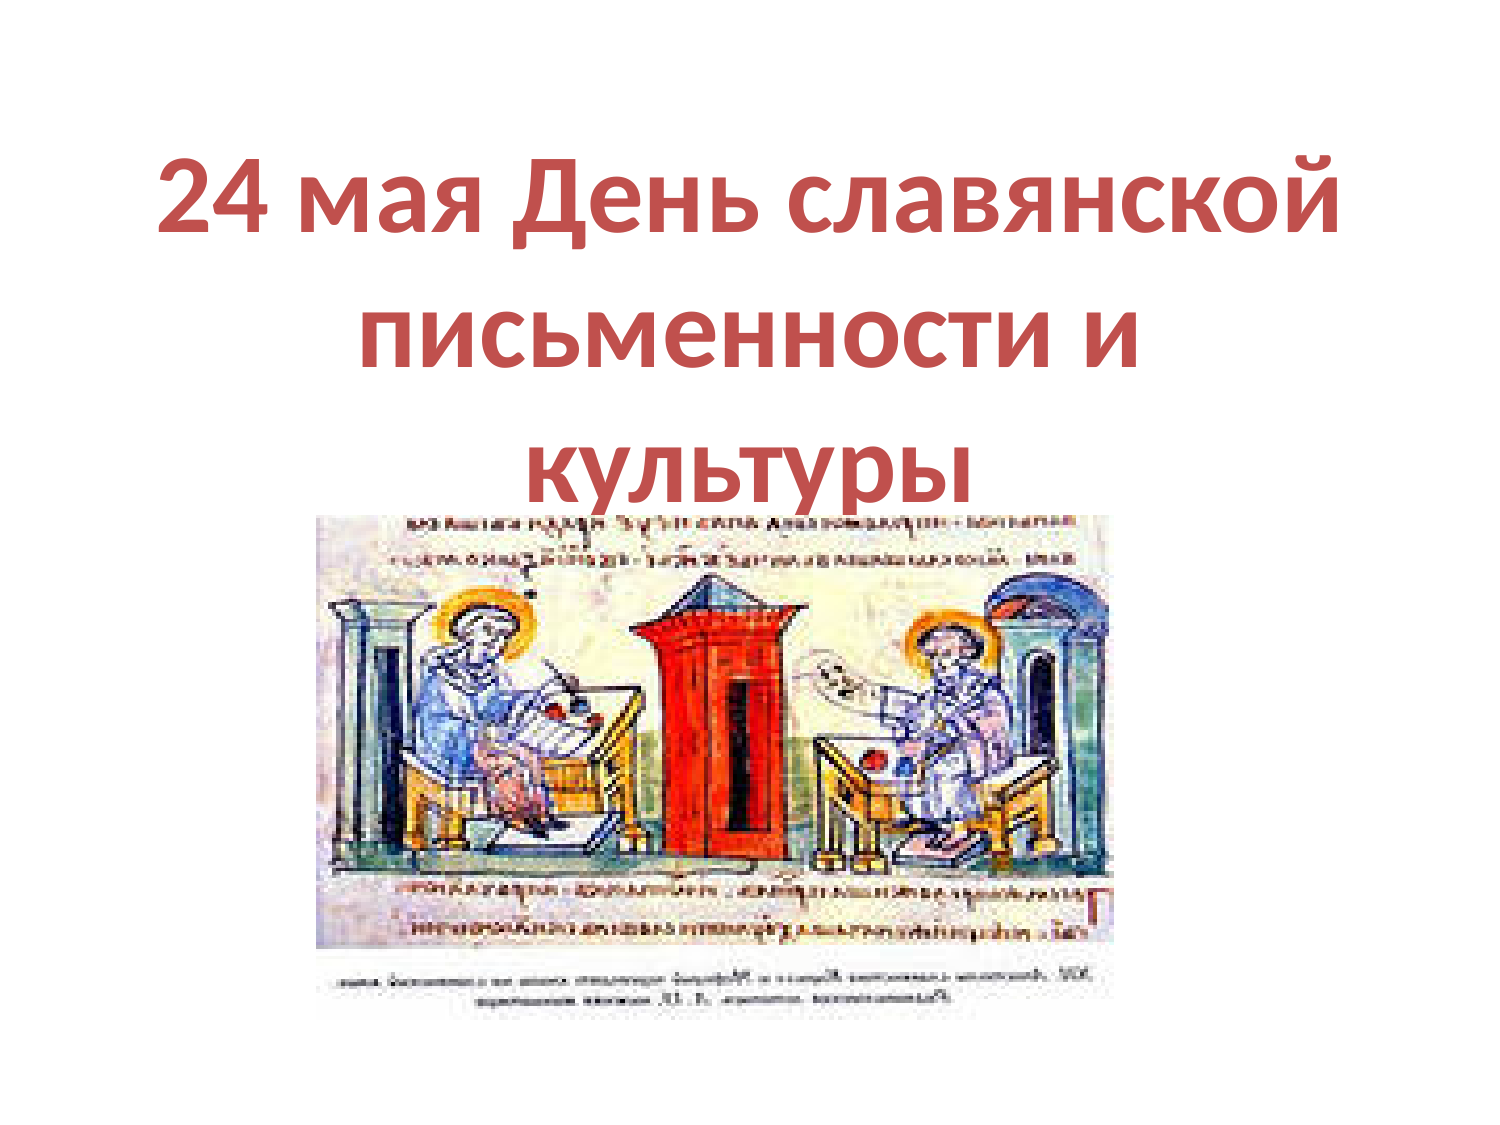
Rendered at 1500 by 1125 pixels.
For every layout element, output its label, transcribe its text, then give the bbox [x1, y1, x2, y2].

title 24 мая День славянской письменности и культуры [112, 140, 1388, 504]
picture [316, 515, 1114, 1020]
